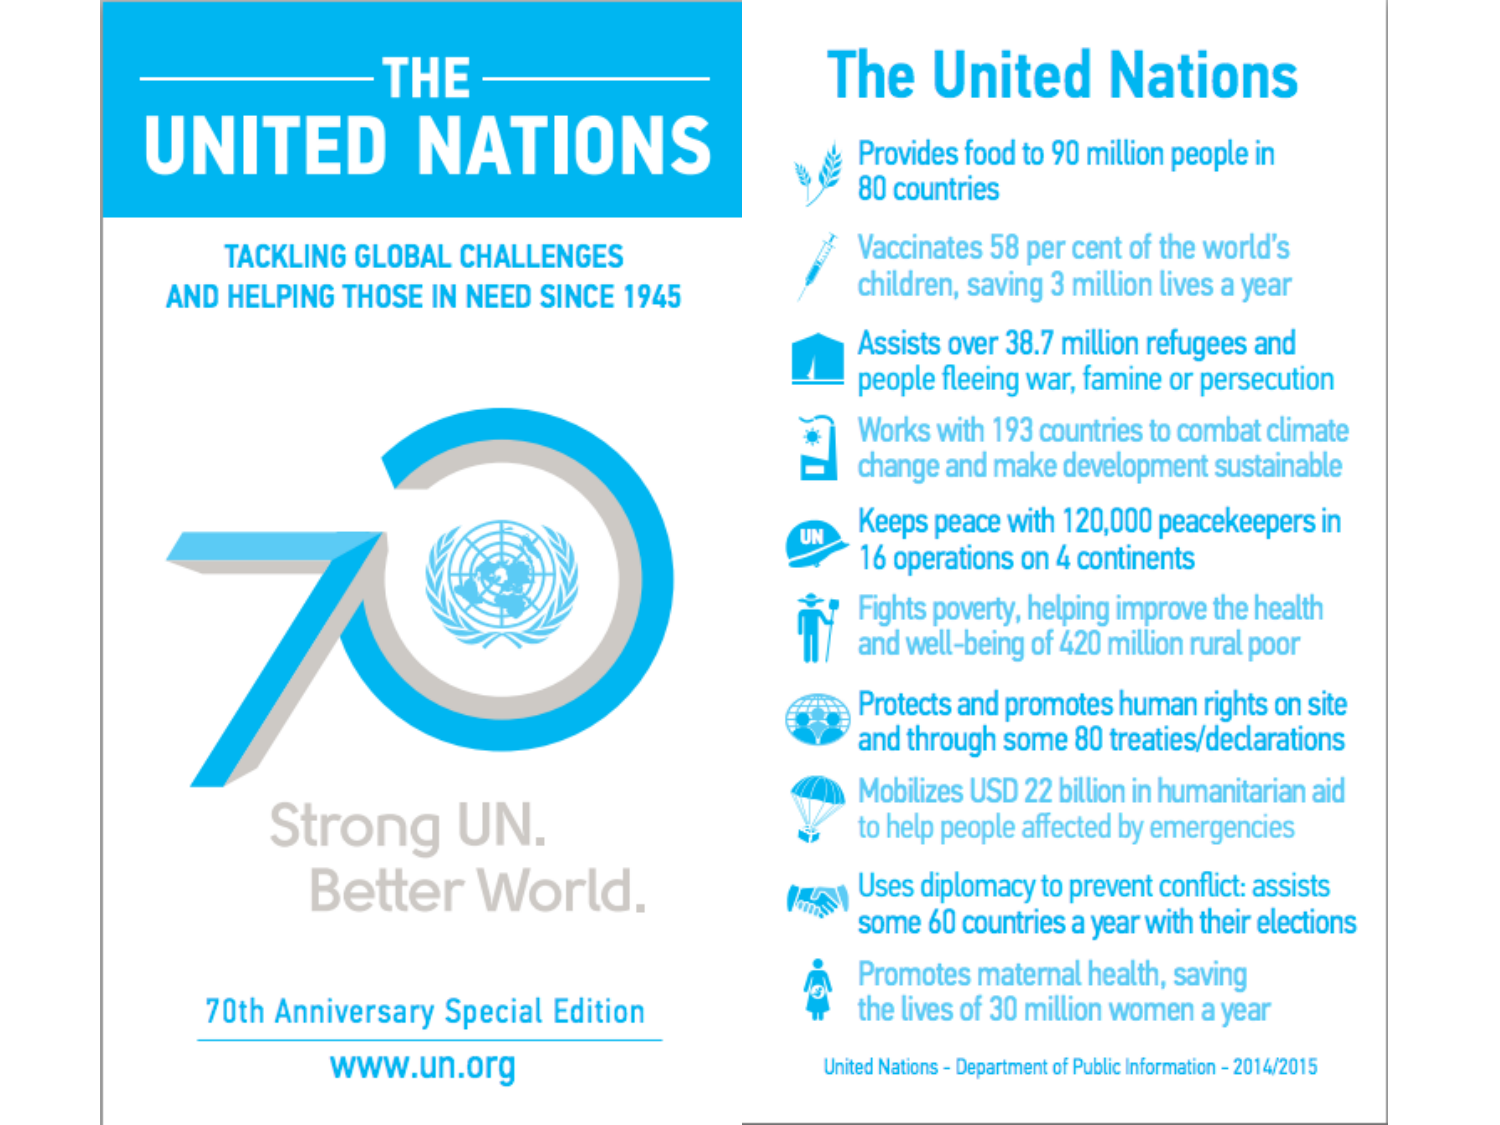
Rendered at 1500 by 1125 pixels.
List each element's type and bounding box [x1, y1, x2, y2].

picture [100, 0, 1389, 1125]
